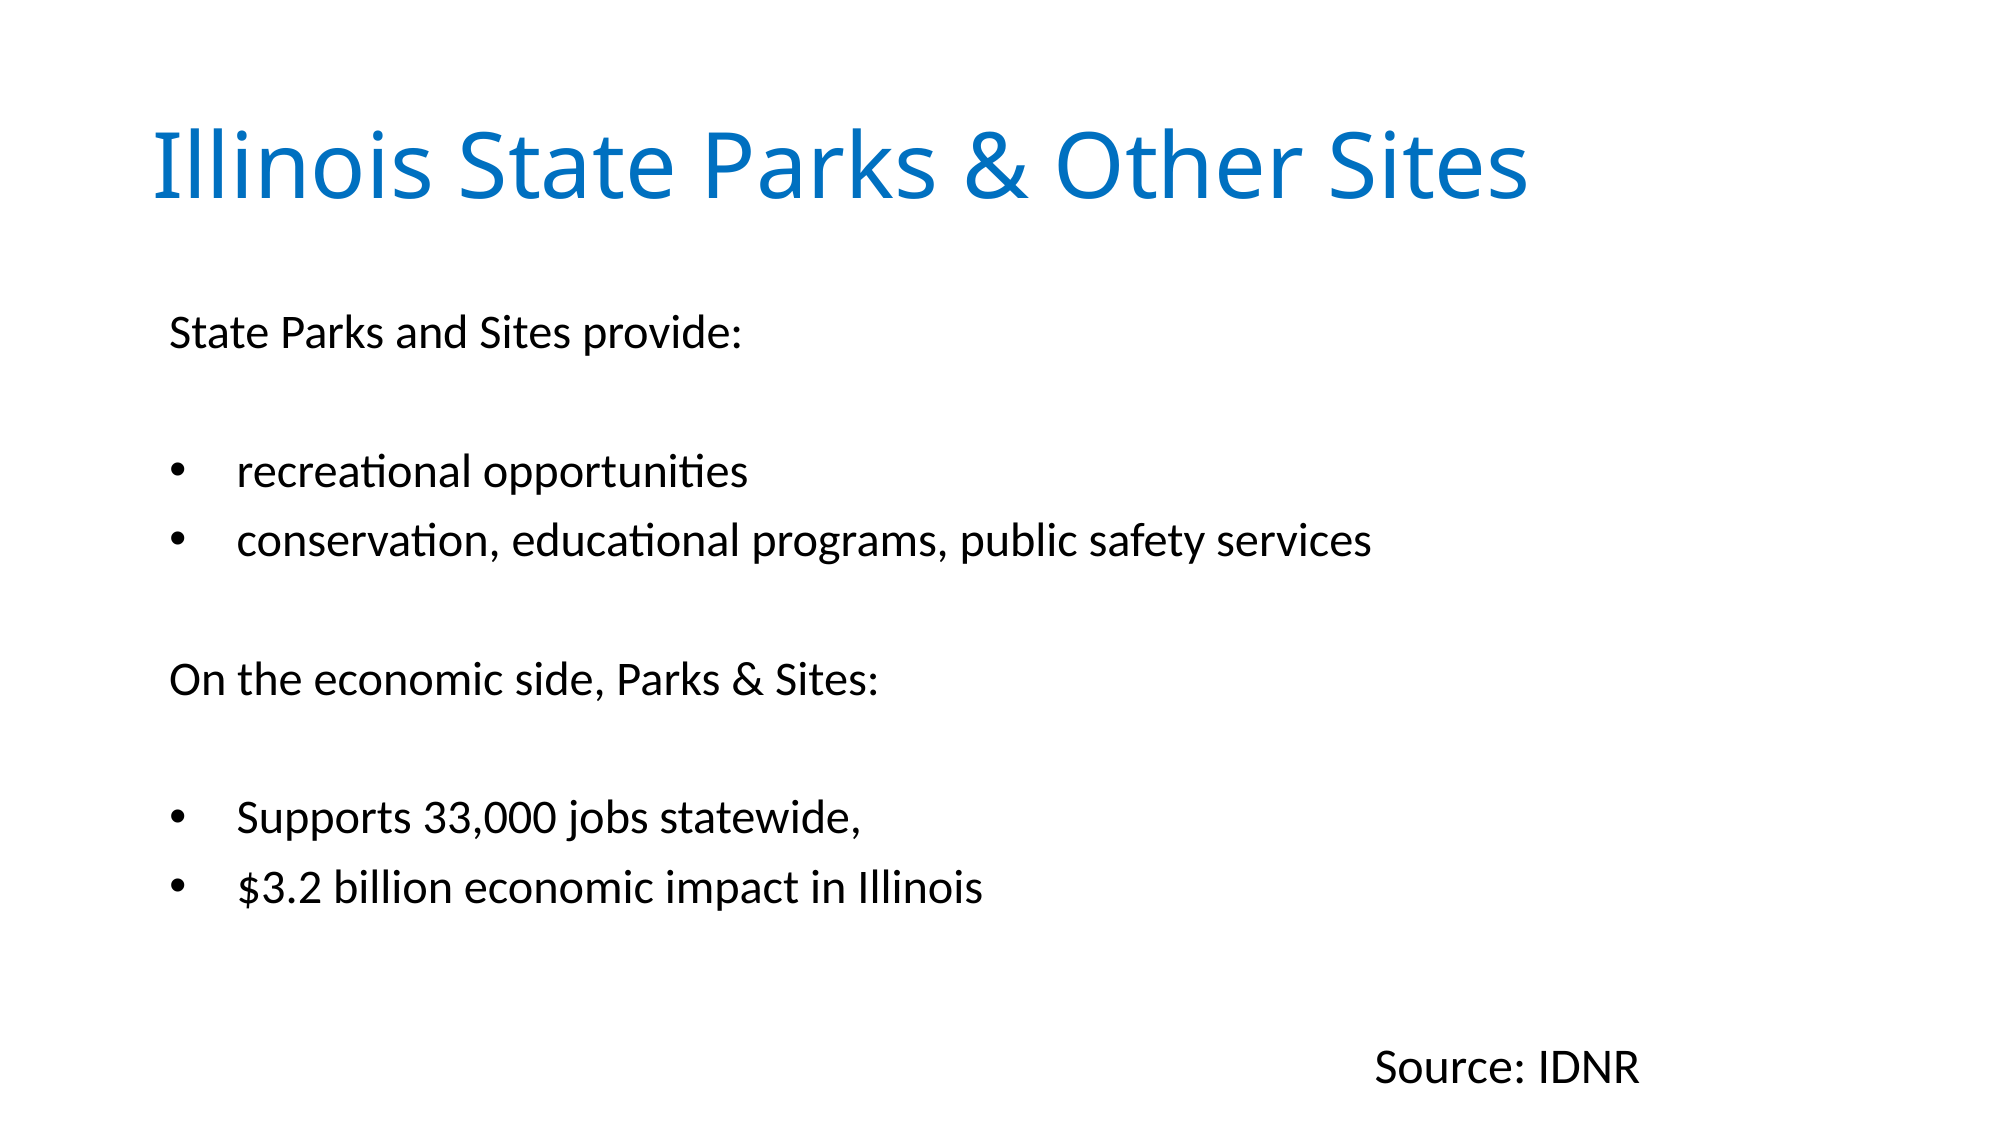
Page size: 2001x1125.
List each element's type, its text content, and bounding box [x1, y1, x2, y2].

text_box Source: IDNR [1359, 1026, 2000, 1102]
title Illinois State Parks & Other Sites [137, 59, 1863, 278]
list State Parks and Sites provide: recreational opportunities conservation, educational programs, public safety services On the economic side, Parks & Sites: Supports 33,000 jobs statewide, $3.2 billion economic impact in Illinois [137, 299, 1863, 1066]
